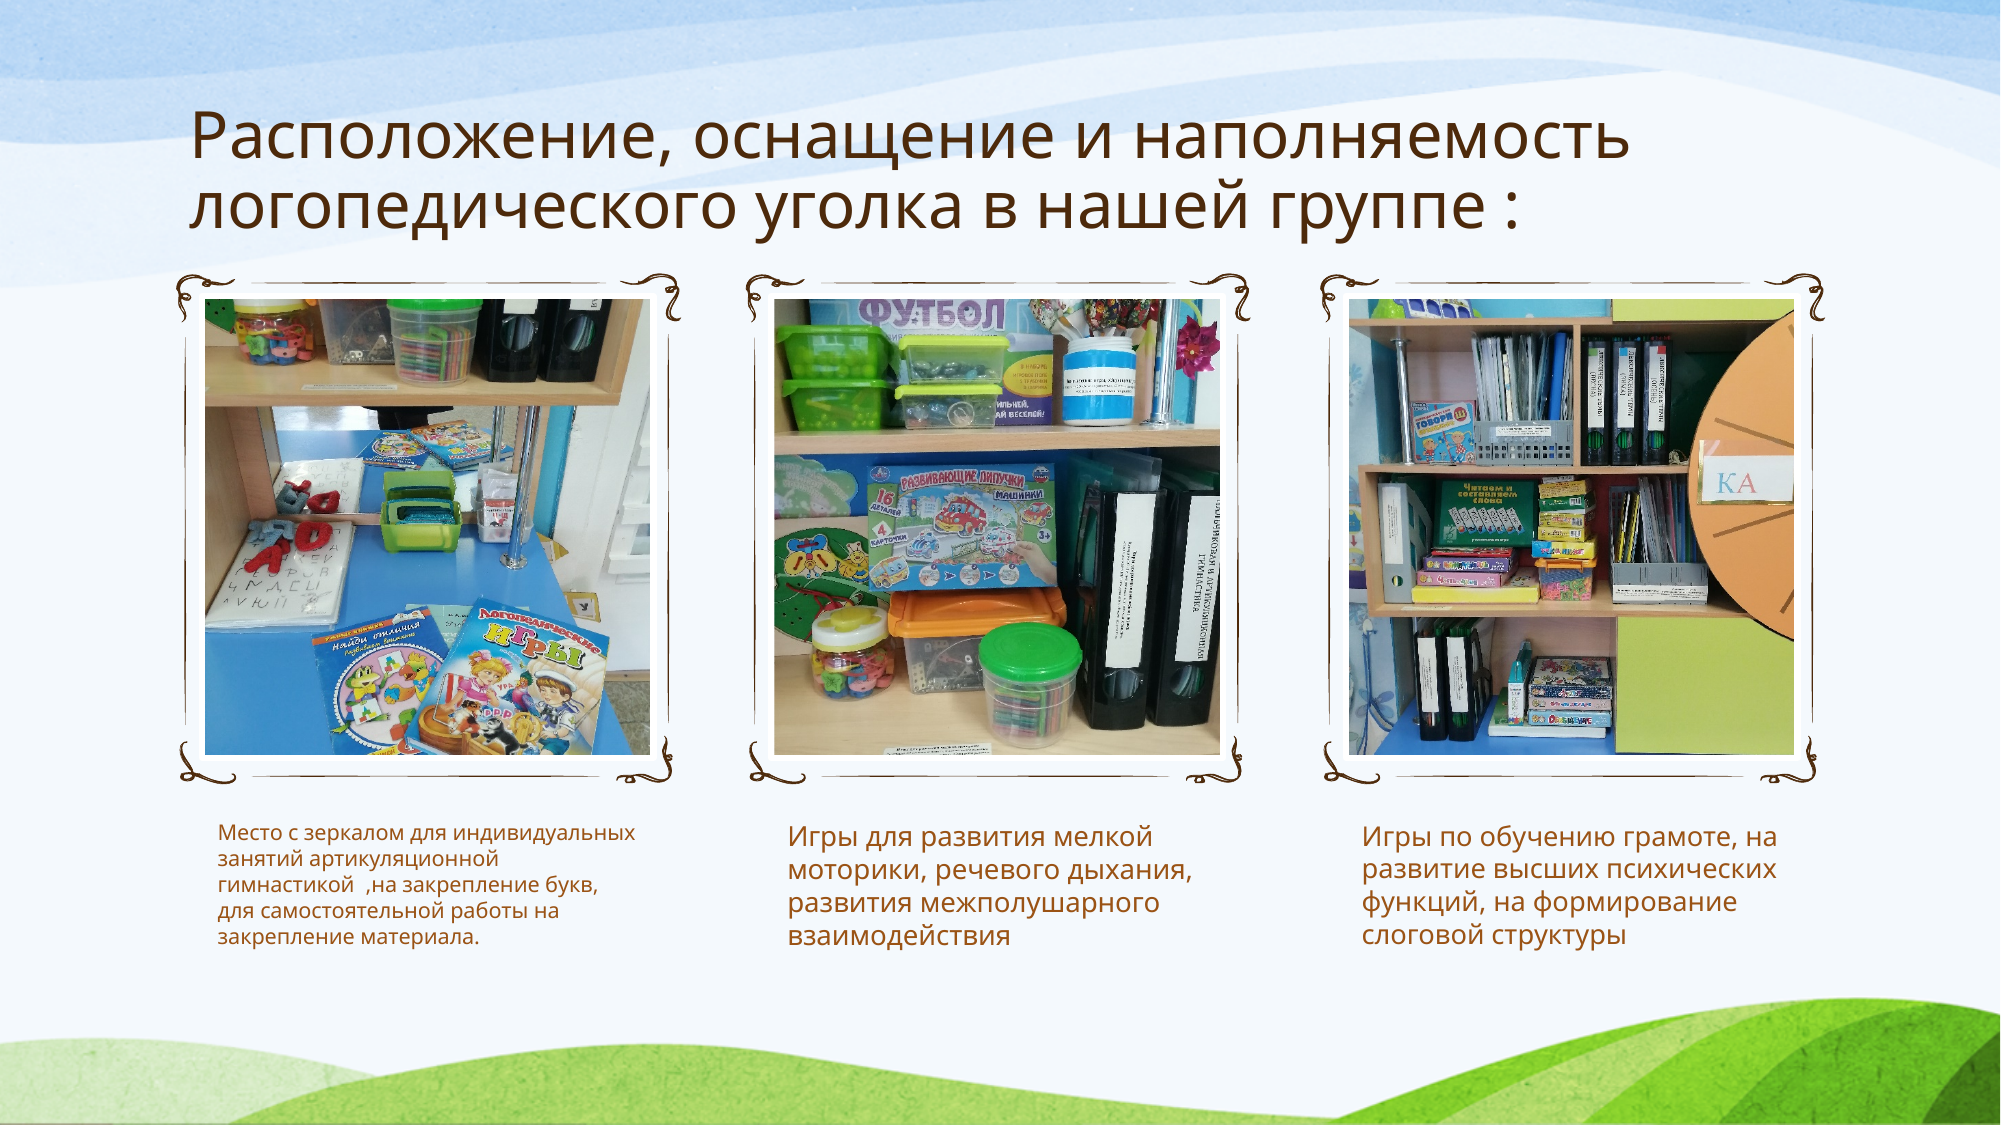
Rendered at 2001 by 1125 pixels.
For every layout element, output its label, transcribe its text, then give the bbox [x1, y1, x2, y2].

list Игры для развития мелкой моторики, речевого дыхания, развития межполушарного взаимодействия [772, 811, 1223, 962]
picture [0, 0, 2001, 1125]
list Игры по обучению грамоте, на развитие высших психических функций, на формирование слоговой структуры [1346, 811, 1797, 962]
list Место с зеркалом для индивидуальных занятий артикуляционной гимнастикой ,на закрепление букв, для самостоятельной работы на закрепление материала. [202, 811, 653, 962]
title Расположение, оснащение и наполняемость логопедического уголка в нашей группе : [174, 50, 1825, 250]
